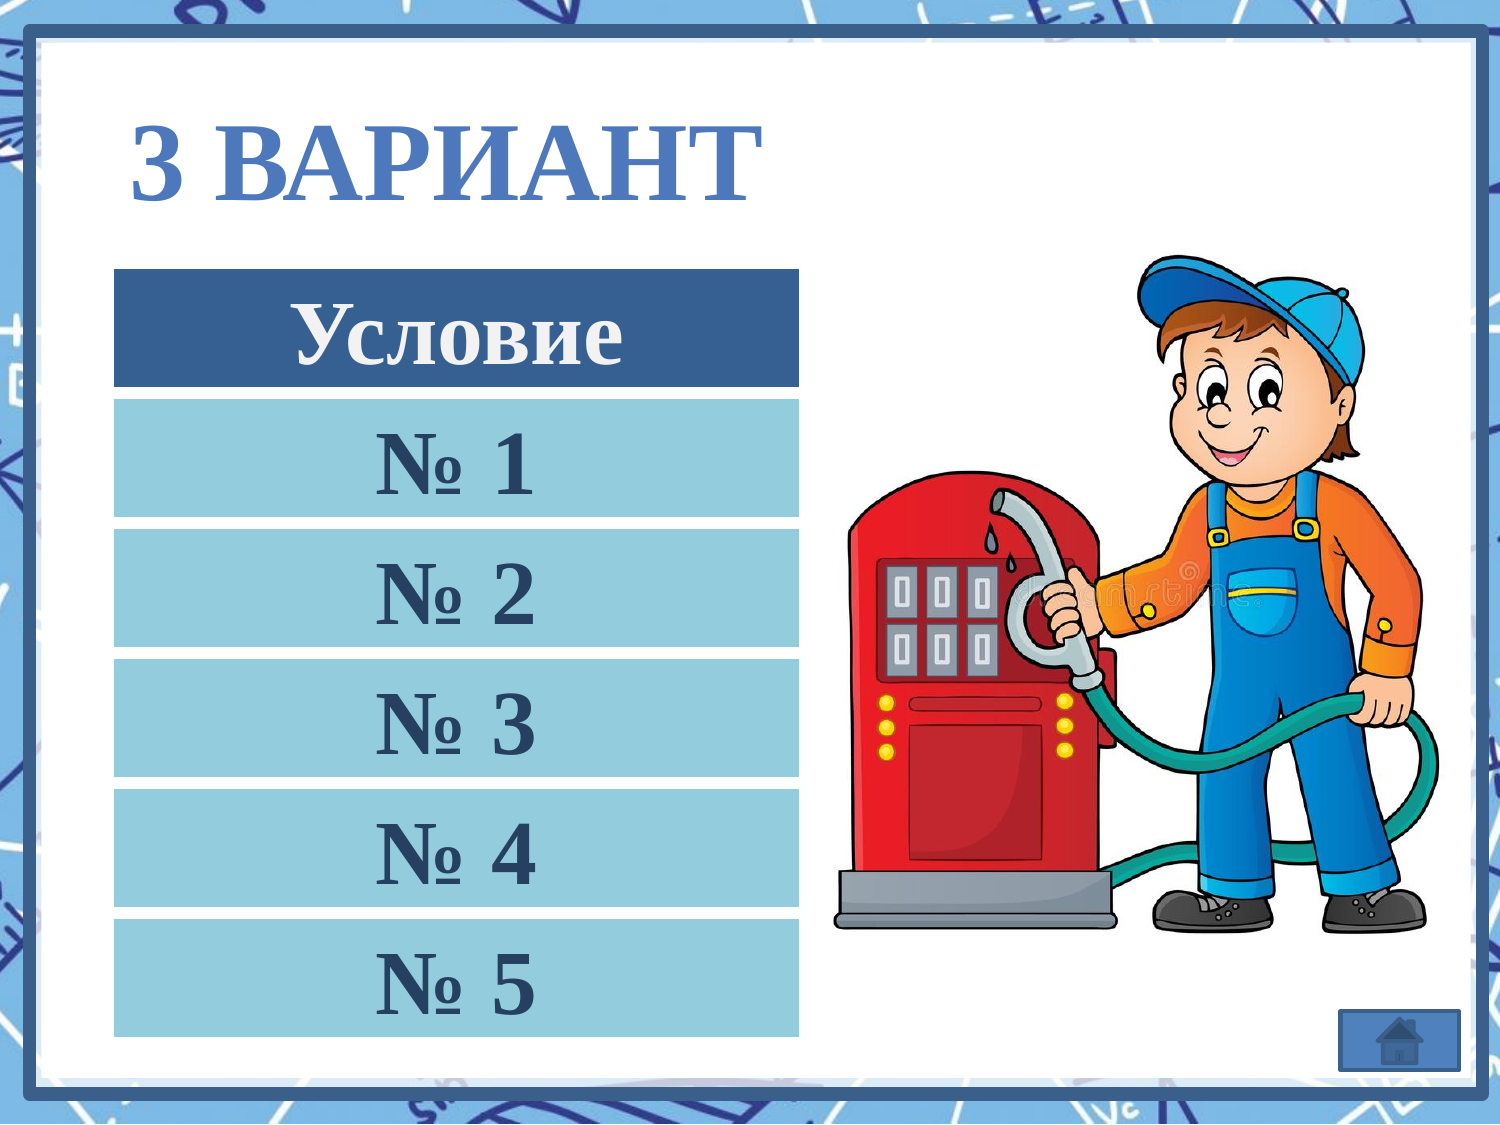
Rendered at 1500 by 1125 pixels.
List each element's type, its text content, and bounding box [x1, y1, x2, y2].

text_box № 4 [112, 787, 801, 909]
text_box № 3 [112, 657, 801, 779]
picture [0, 0, 1500, 1124]
text_box [1338, 1009, 1461, 1072]
text_box Условие [112, 267, 801, 389]
text_box № 2 [112, 527, 801, 649]
text_box № 1 [112, 397, 801, 519]
text_box 3 вариант [114, 80, 807, 231]
text_box № 5 [112, 917, 801, 1039]
